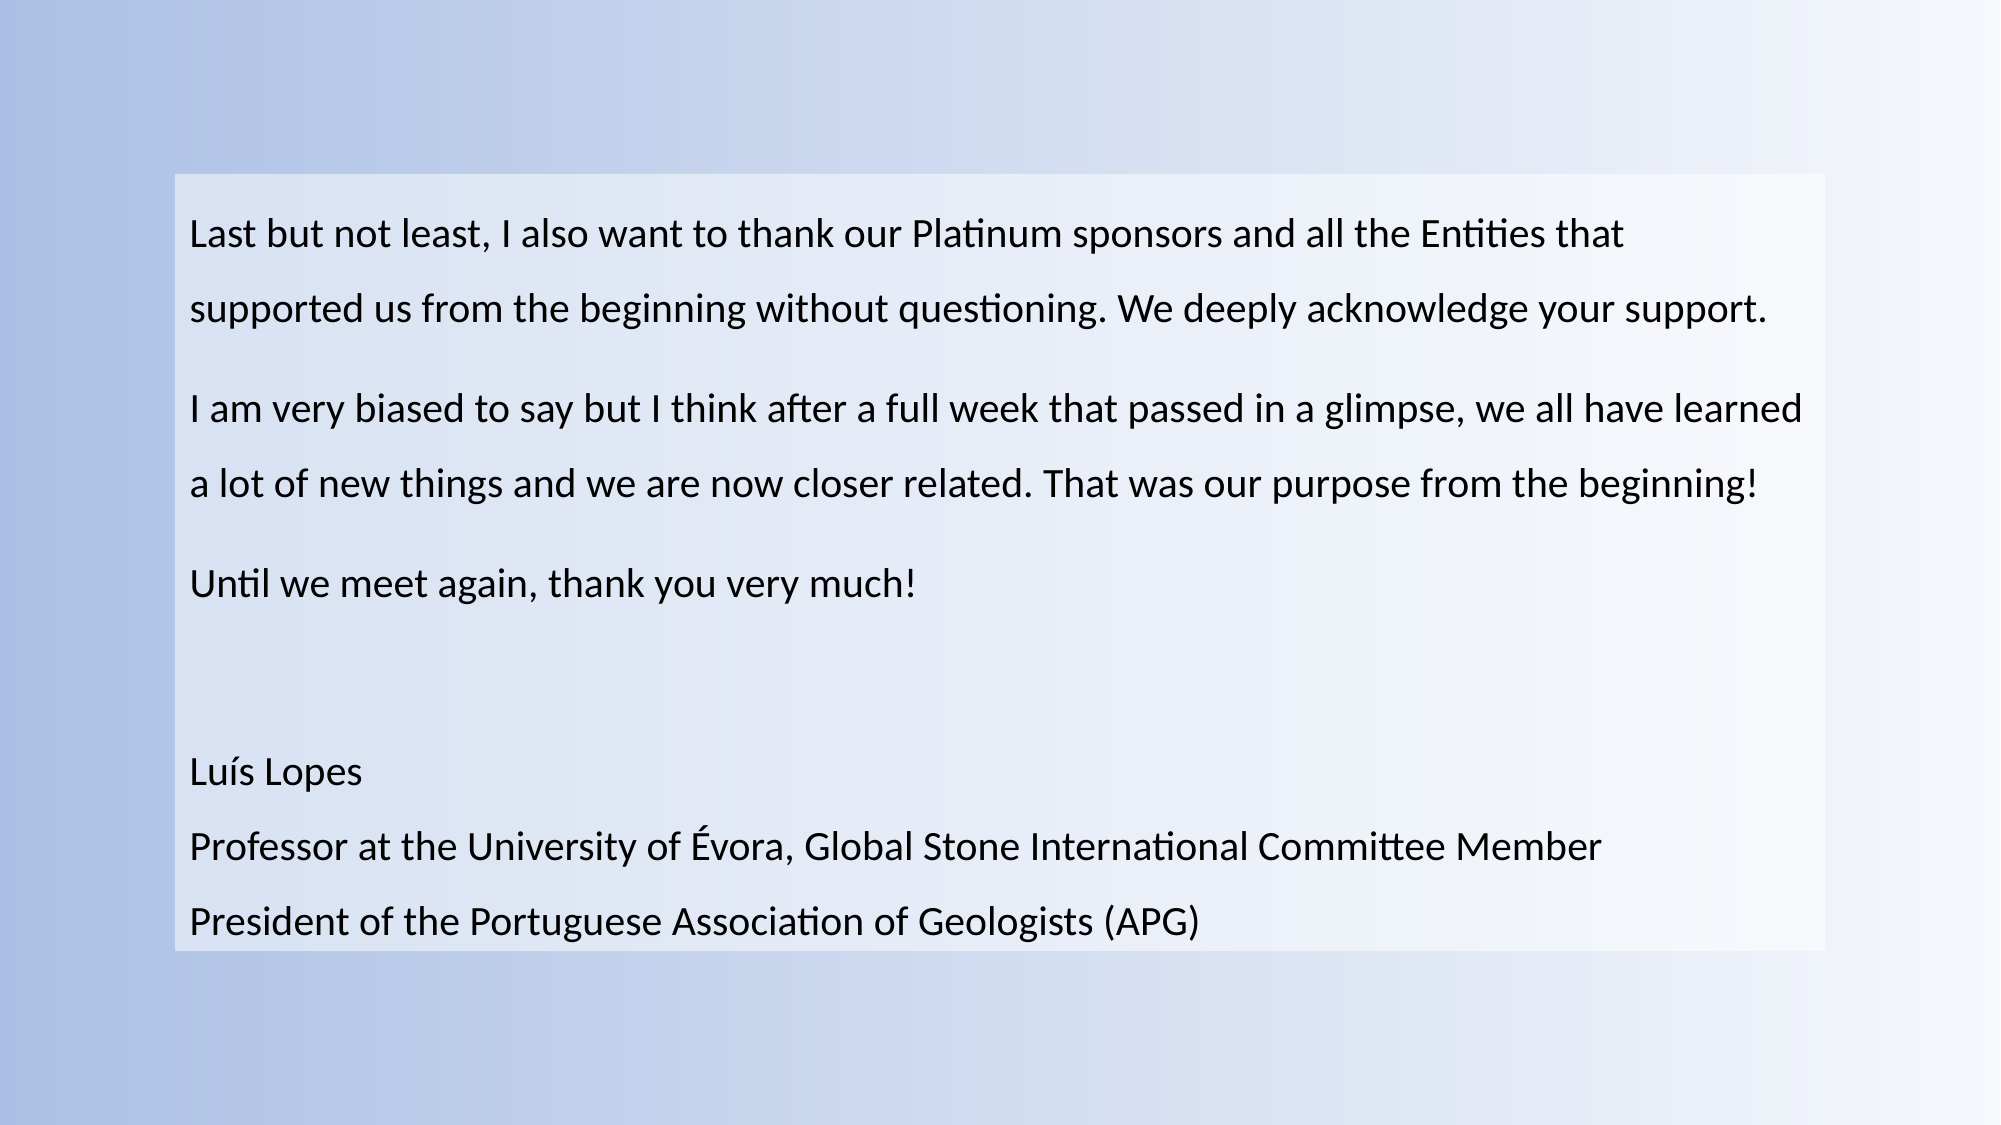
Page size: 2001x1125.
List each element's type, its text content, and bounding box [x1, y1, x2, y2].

text_box Last but not least, I also want to thank our Platinum sponsors and all the Entities that supported us from the beginning without questioning. We deeply acknowledge your support. I am very biased to say but I think after a full week that passed in a glimpse, we all have learned a lot of new things and we are now closer related. That was our purpose from the beginning! Until we meet again, thank you very much! Luís Lopes Professor at the University of Évora, Global Stone International Committee Member President of the Portuguese Association of Geologists (APG) [174, 173, 1825, 952]
